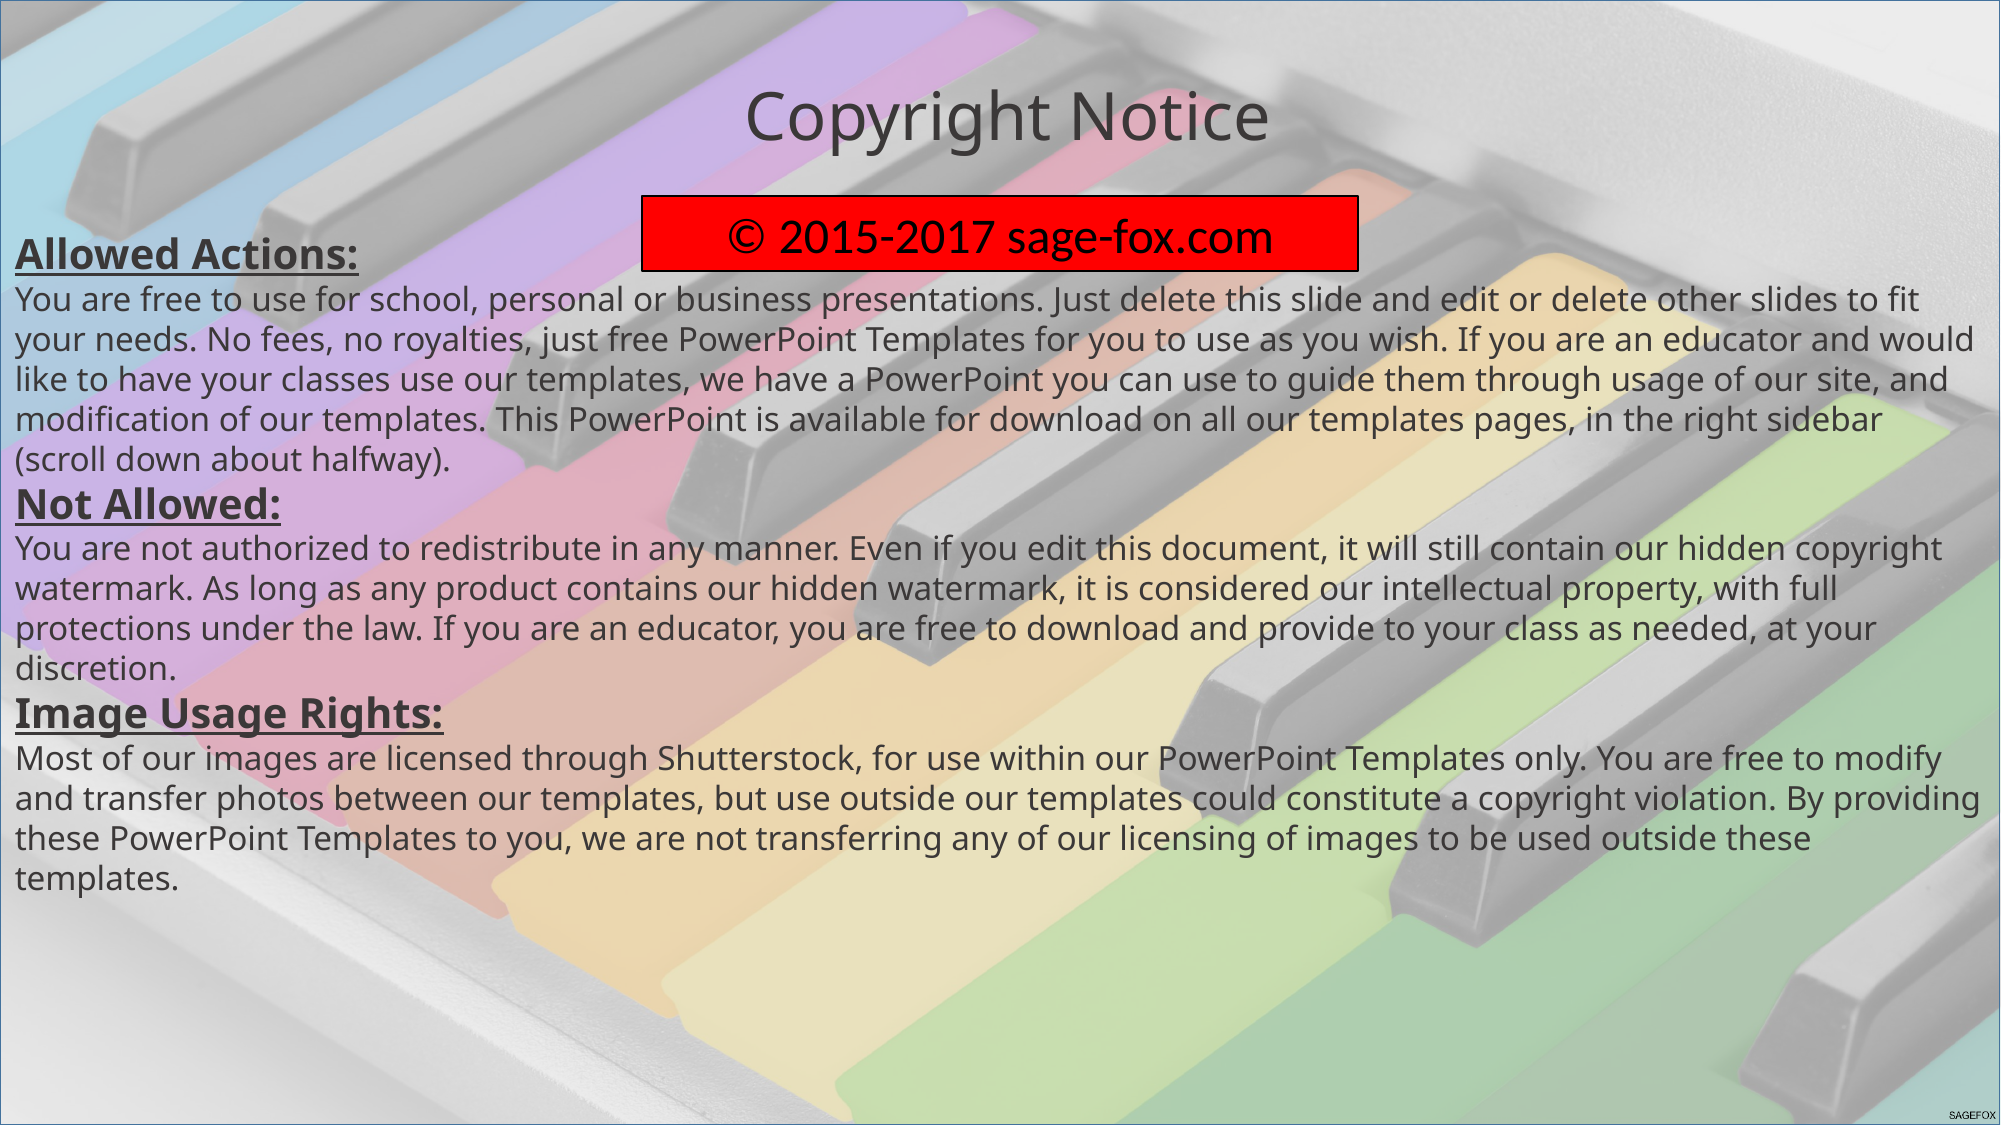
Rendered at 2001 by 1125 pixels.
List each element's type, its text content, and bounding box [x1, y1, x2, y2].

text_box © 2015-2017 sage-fox.com [641, 196, 1358, 272]
text_box Allowed Actions: You are free to use for school, personal or business presentations. Just delete this slide and edit or delete other slides to fit your needs. No fees, no royalties, just free PowerPoint Templates for you to use as you wish. If you are an educator and would like to have your classes use our templates, we have a PowerPoint you can use to guide them through usage of our site, and modification of our templates. This PowerPoint is available for download on all our templates pages, in the right sidebar (scroll down about halfway). Not Allowed: You are not authorized to redistribute in any manner. Even if you edit this document, it will still contain our hidden copyright watermark. As long as any product contains our hidden watermark, it is considered our intellectual property, with full protections under the law. If you are an educator, you are free to download and provide to your class as needed, at your discretion. Image Usage Rights: Most of our images are licensed through Shutterstock, for use within our PowerPoint Templates only. You are free to modify and transfer photos between our templates, but use outside our templates could constitute a copyright violation. By providing these PowerPoint Templates to you, we are not transferring any of our licensing of images to be used outside these templates. [0, 0, 2000, 1125]
title Copyright Notice [493, 60, 1524, 178]
